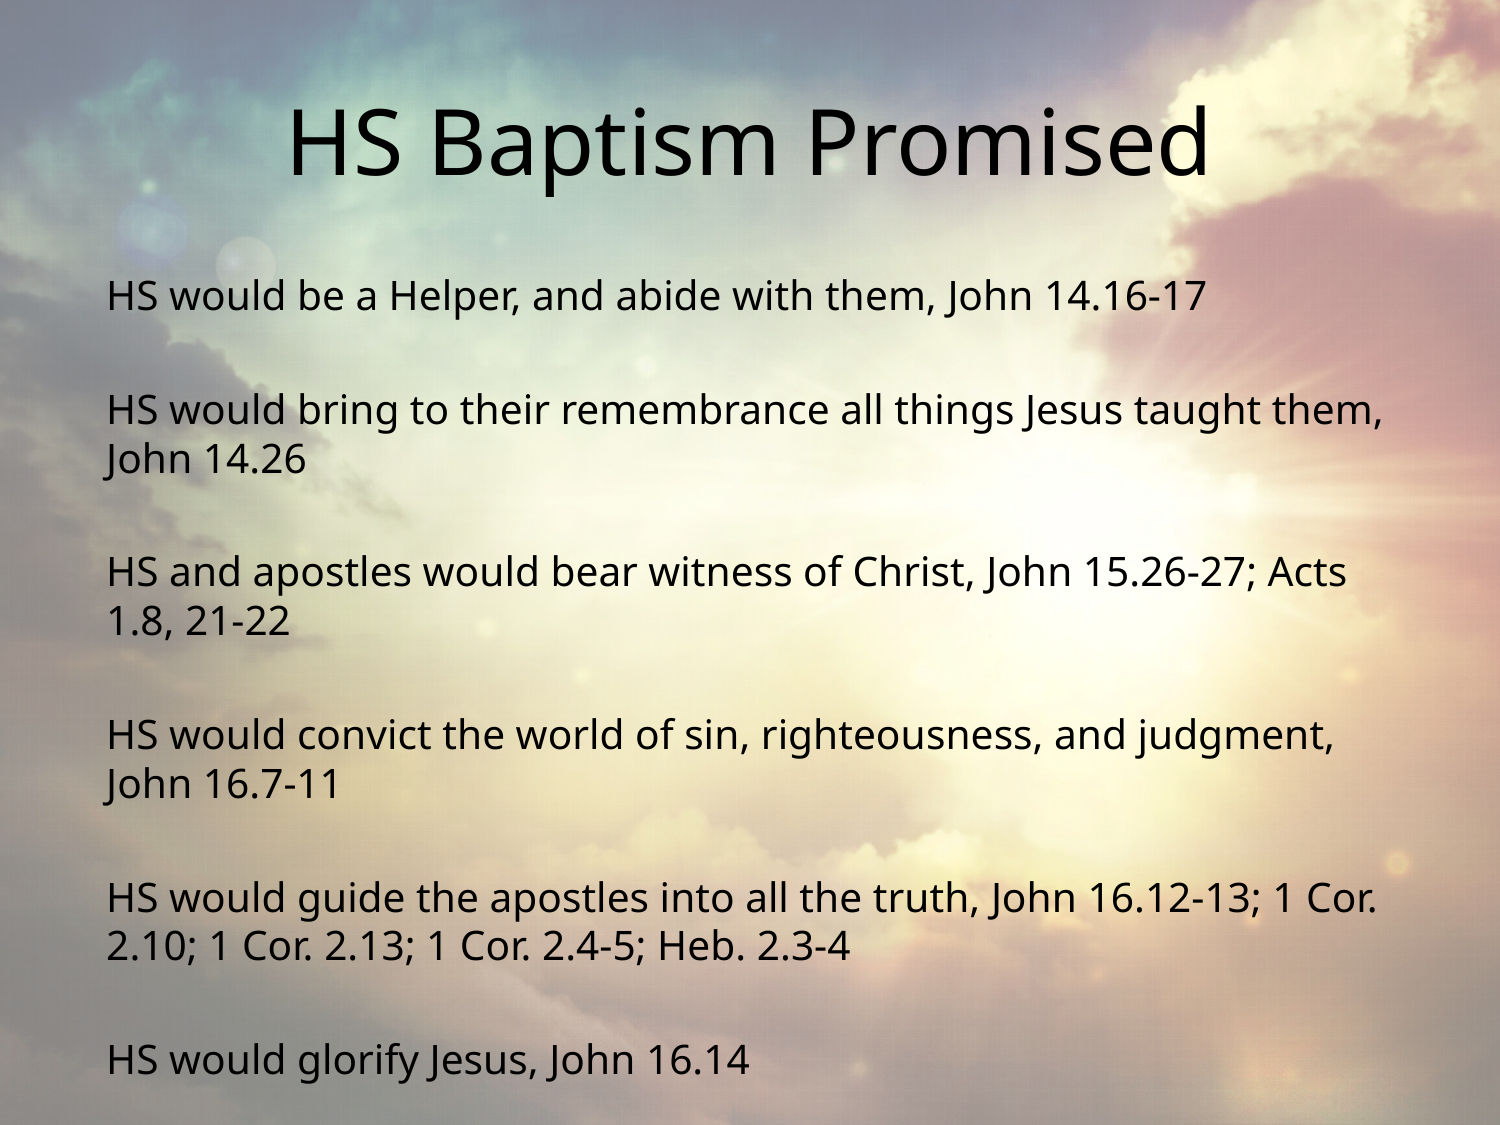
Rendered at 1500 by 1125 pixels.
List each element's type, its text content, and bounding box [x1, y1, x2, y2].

title HS Baptism Promised [75, 45, 1425, 233]
list HS would be a Helper, and abide with them, John 14.16-17 HS would bring to their remembrance all things Jesus taught them, John 14.26 HS and apostles would bear witness of Christ, John 15.26-27; Acts 1.8, 21-22 HS would convict the world of sin, righteousness, and judgment, John 16.7-11 HS would guide the apostles into all the truth, John 16.12-13; 1 Cor. 2.10; 1 Cor. 2.13; 1 Cor. 2.4-5; Heb. 2.3-4 HS would glorify Jesus, John 16.14 [75, 262, 1425, 1094]
